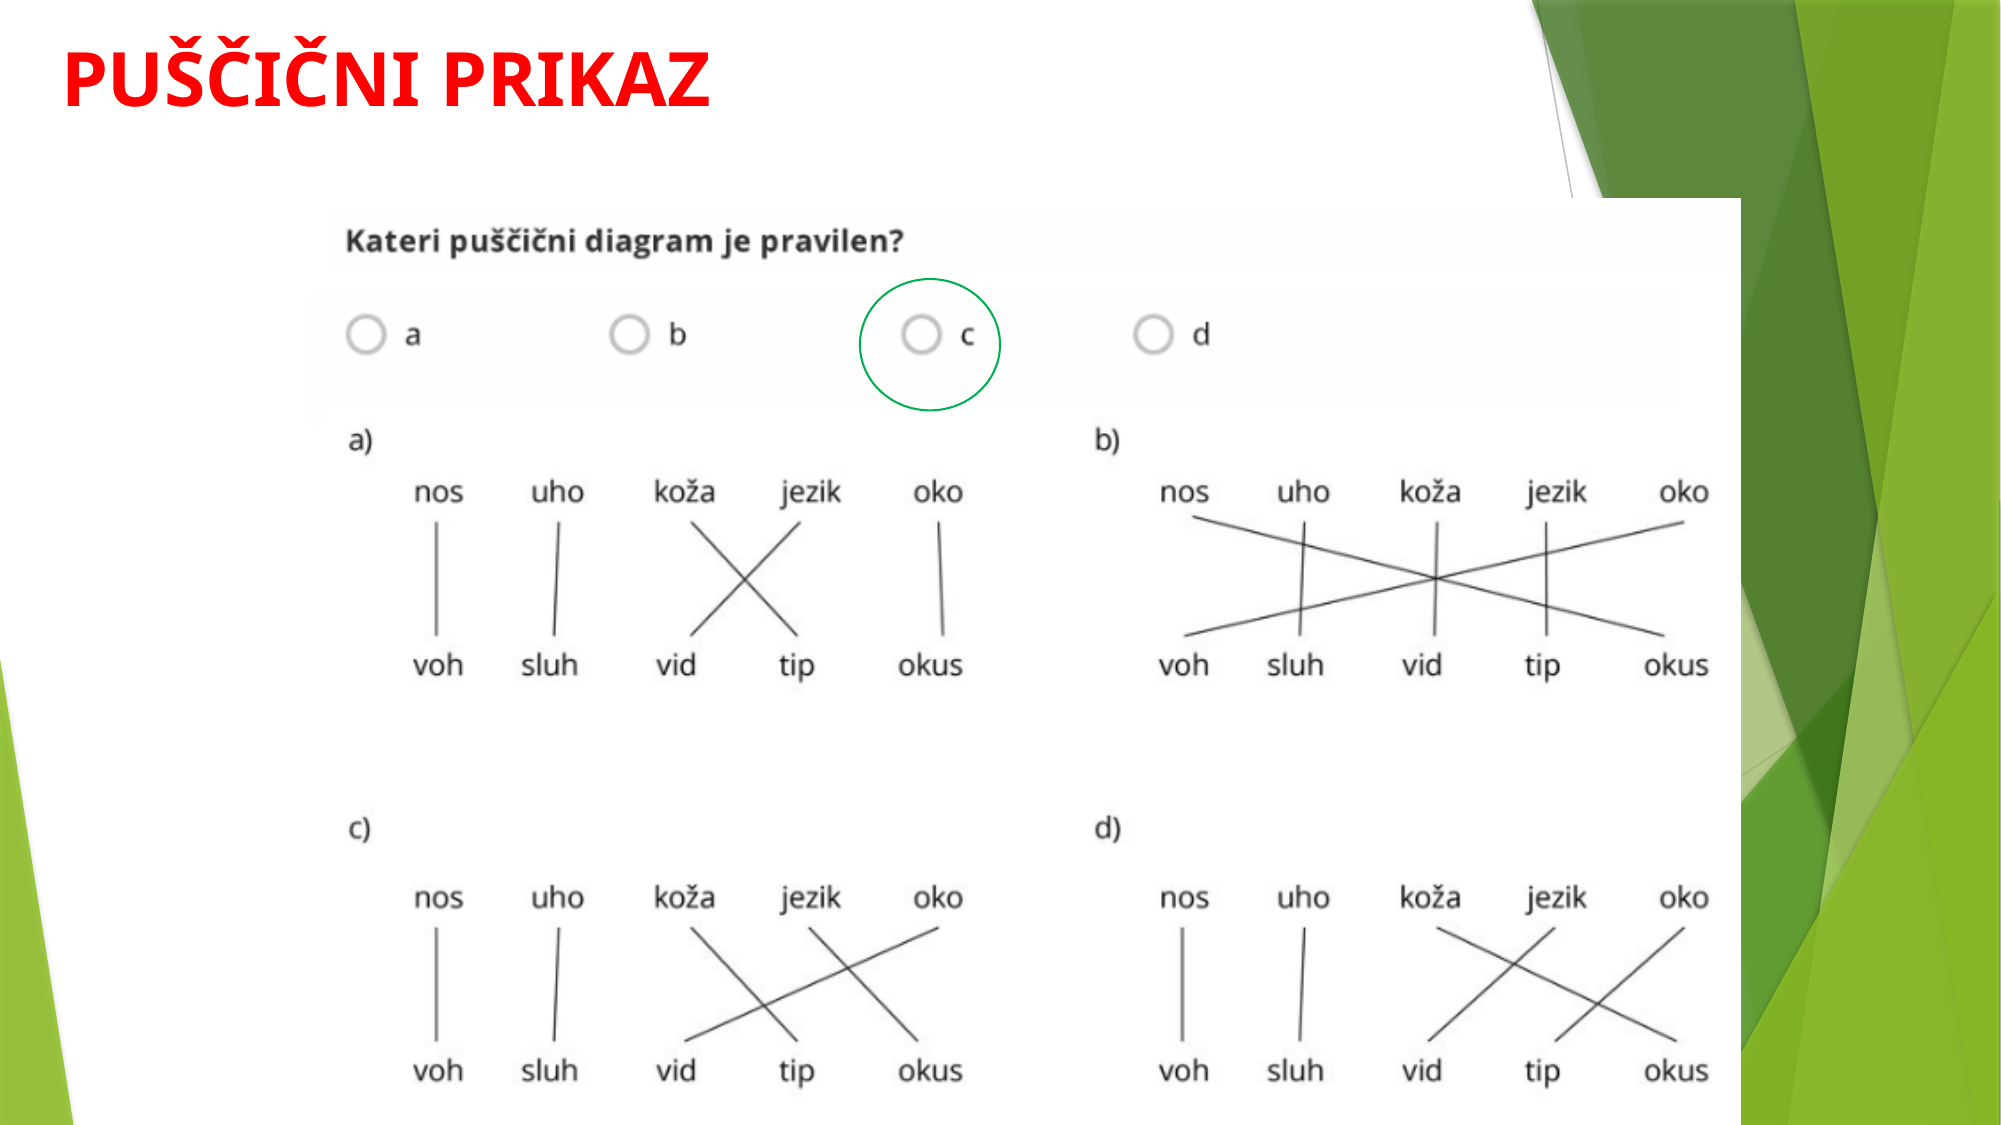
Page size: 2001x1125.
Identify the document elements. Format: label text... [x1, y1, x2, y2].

title PUŠČIČNI PRIKAZ [45, 24, 1459, 237]
picture [302, 197, 1742, 1125]
